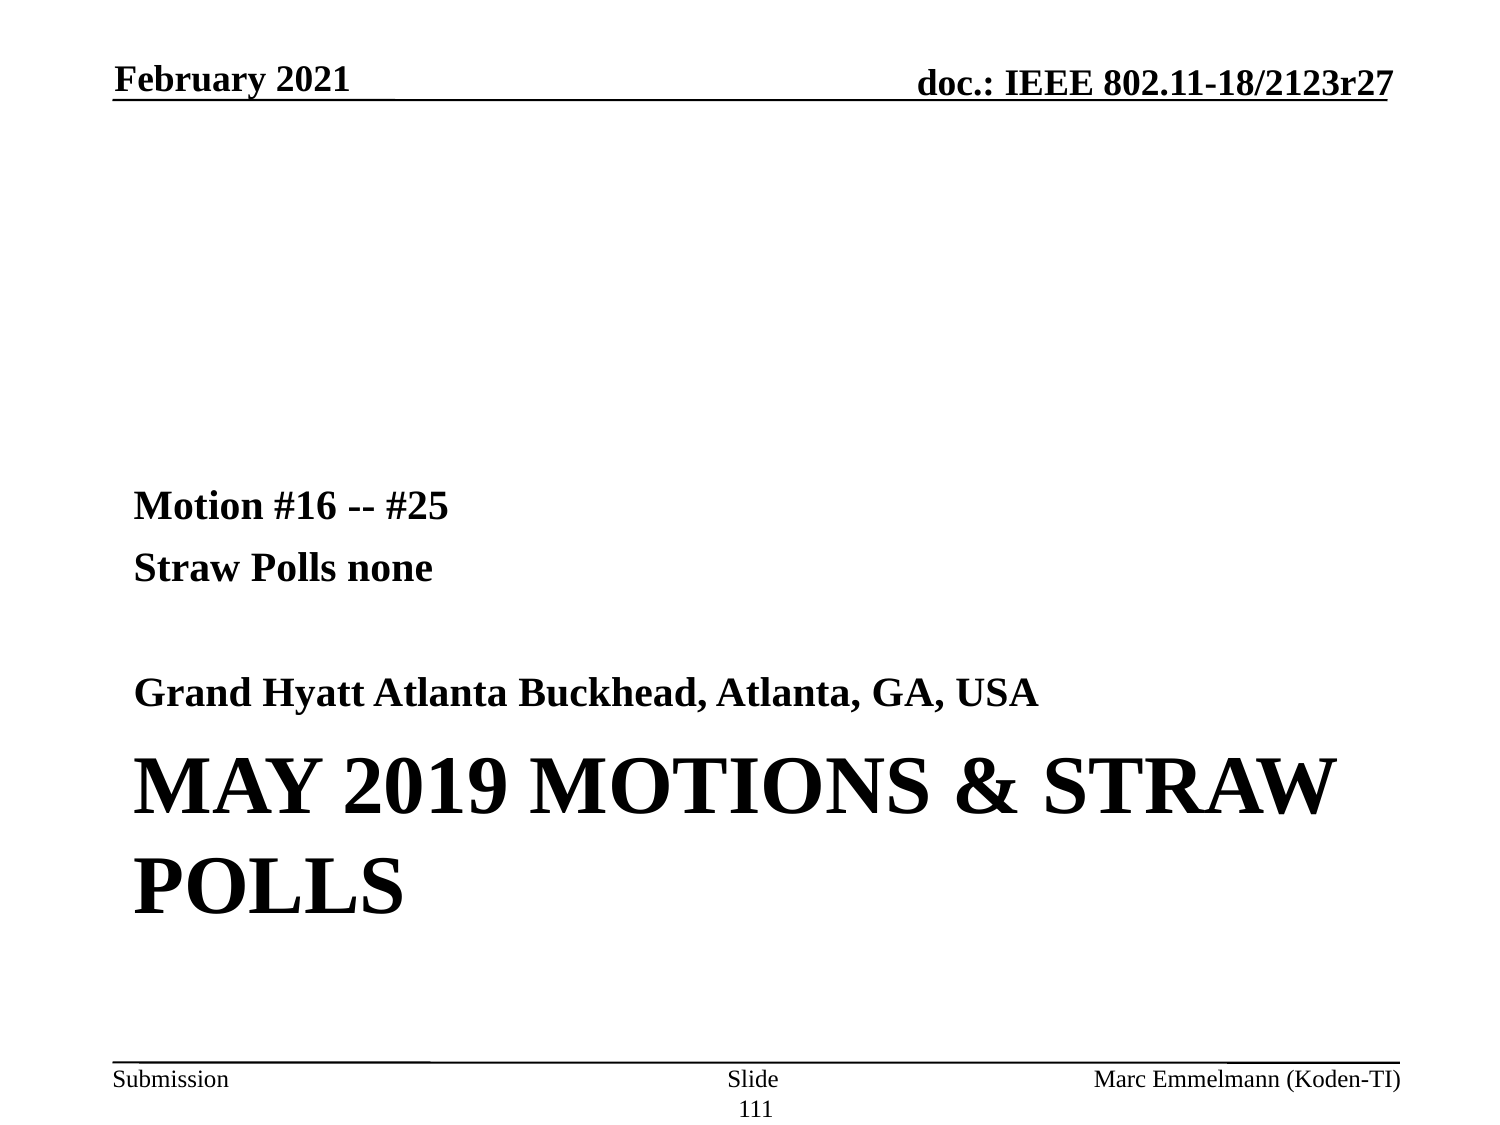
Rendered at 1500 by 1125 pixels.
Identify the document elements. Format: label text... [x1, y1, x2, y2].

title May 2019 Motions & Straw Polls [118, 724, 1394, 947]
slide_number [114, 54, 423, 100]
slide_number Slide 111 [712, 1061, 800, 1123]
footer Marc Emmelmann (Koden-TI) [878, 1061, 1402, 1093]
list Motion #16 -- #25 Straw Polls none Grand Hyatt Atlanta Buckhead, Atlanta, GA, USA [118, 476, 1394, 724]
